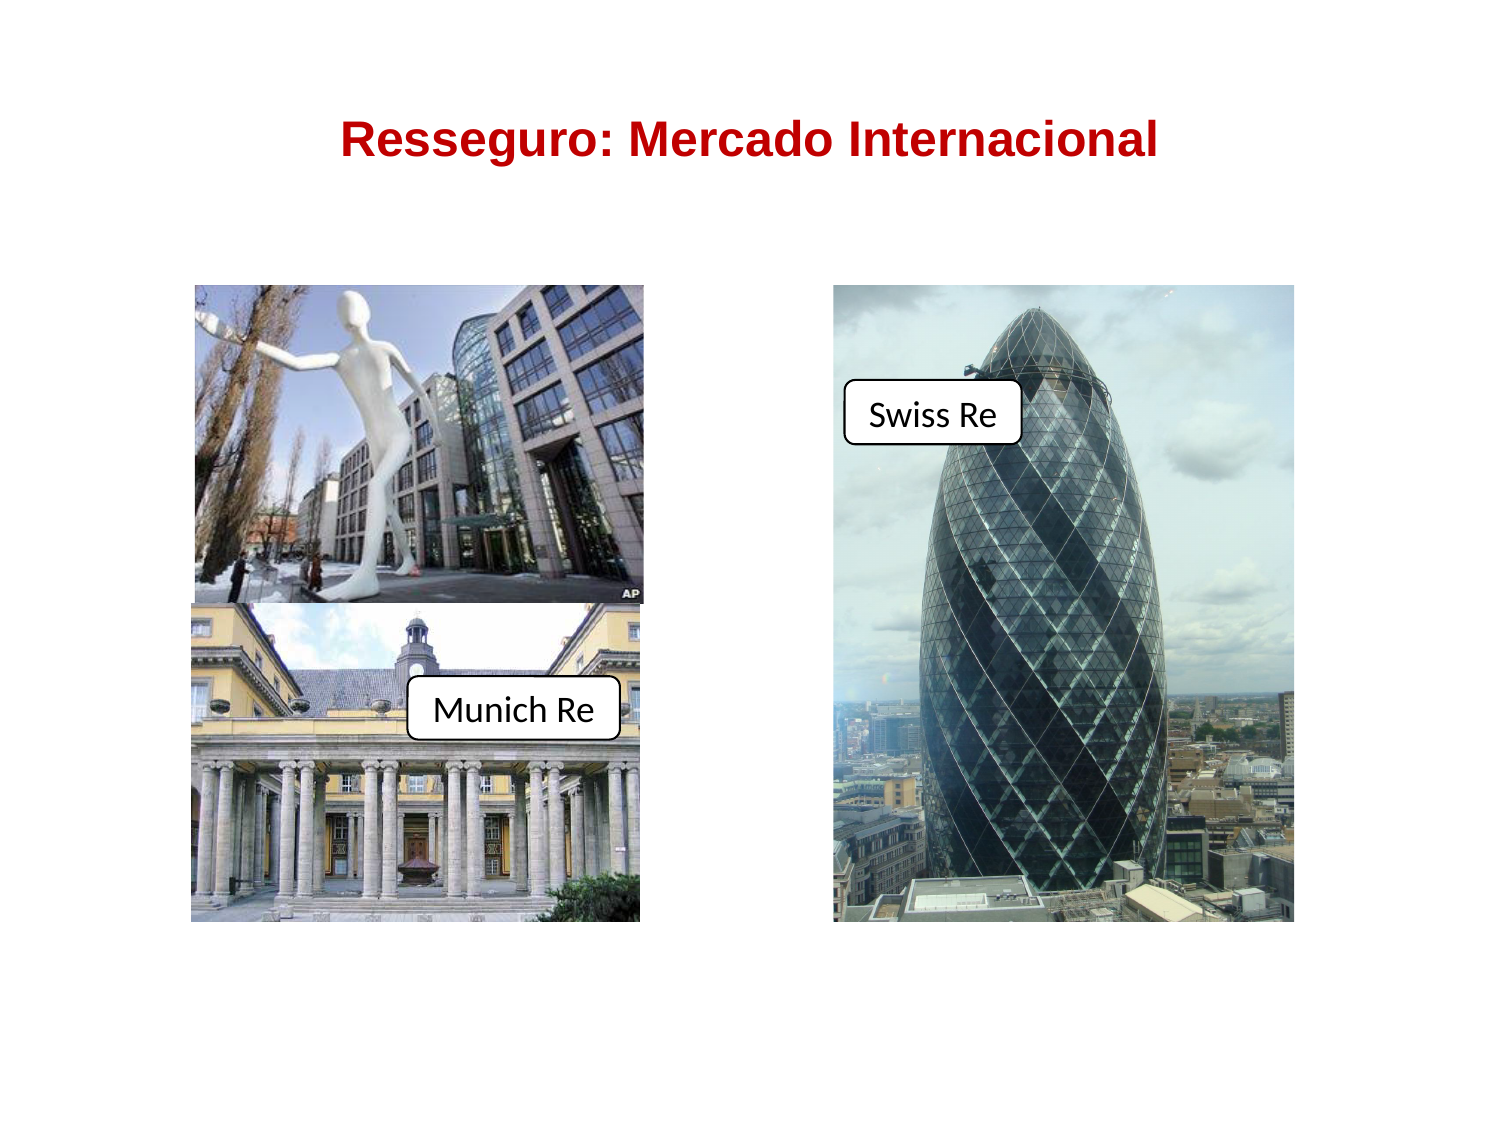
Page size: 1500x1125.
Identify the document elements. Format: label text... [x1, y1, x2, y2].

list Resseguro: Mercado Internacional [112, 105, 1388, 1024]
picture [833, 284, 1295, 922]
picture [190, 284, 644, 922]
